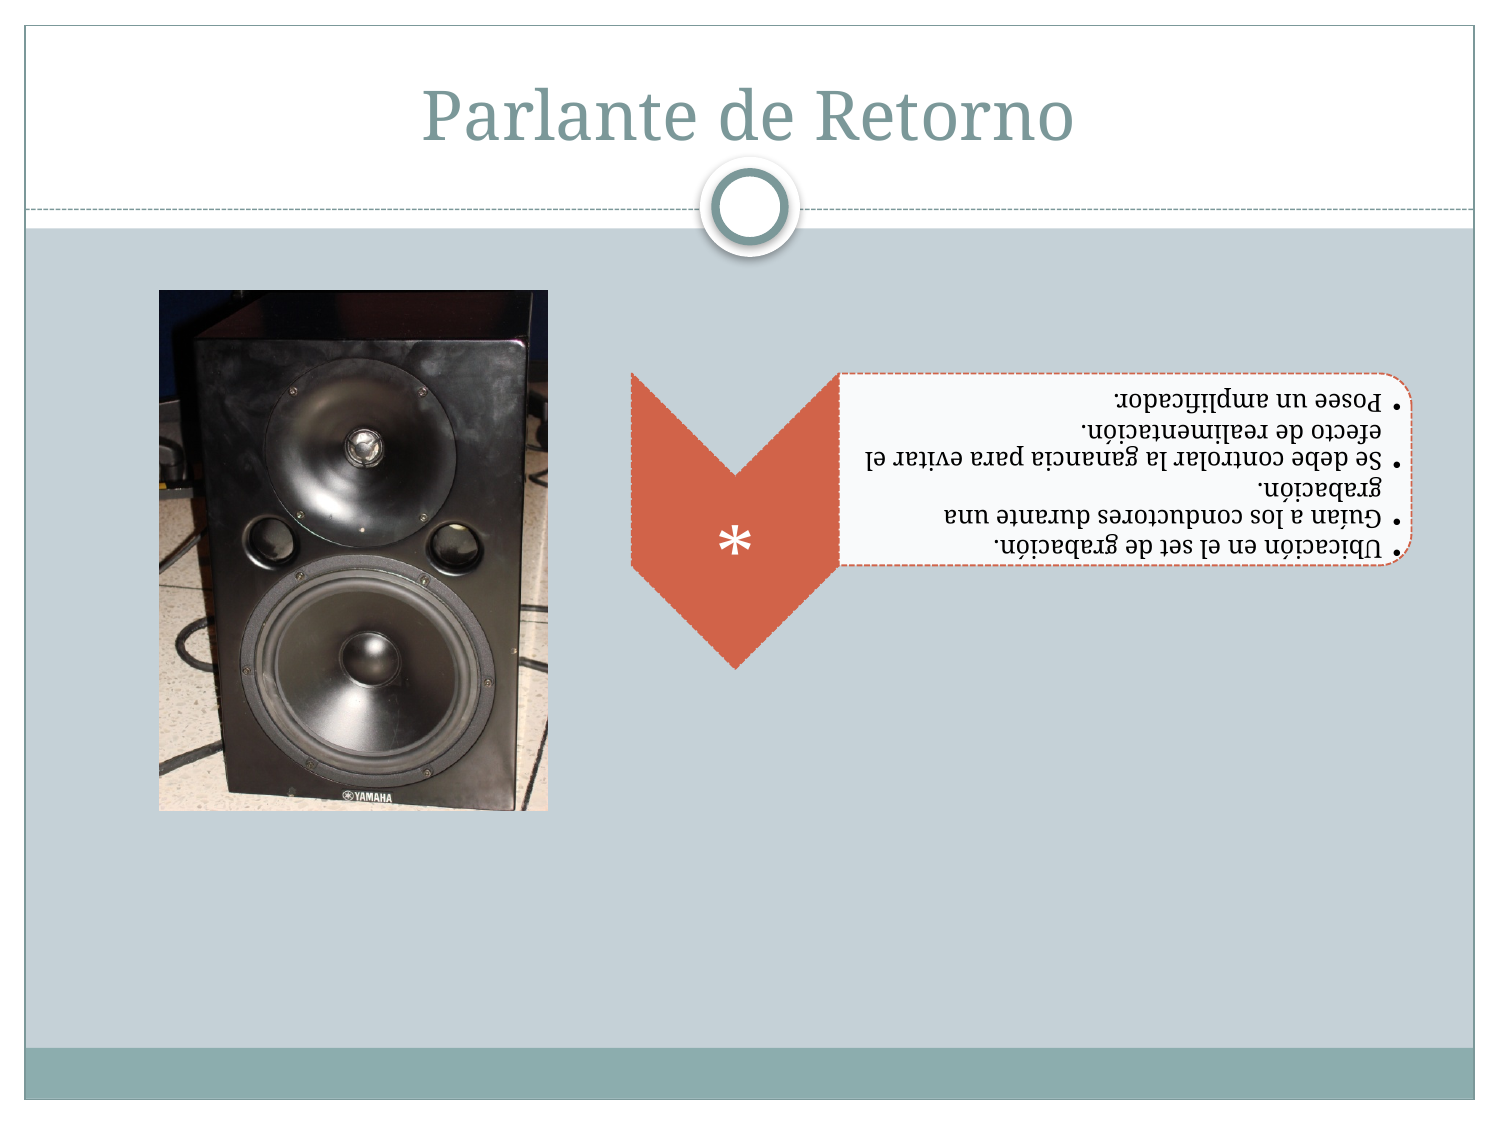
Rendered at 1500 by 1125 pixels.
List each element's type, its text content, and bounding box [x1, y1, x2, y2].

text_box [631, 373, 1412, 670]
picture [159, 290, 548, 811]
title Parlante de Retorno [49, 37, 1450, 162]
